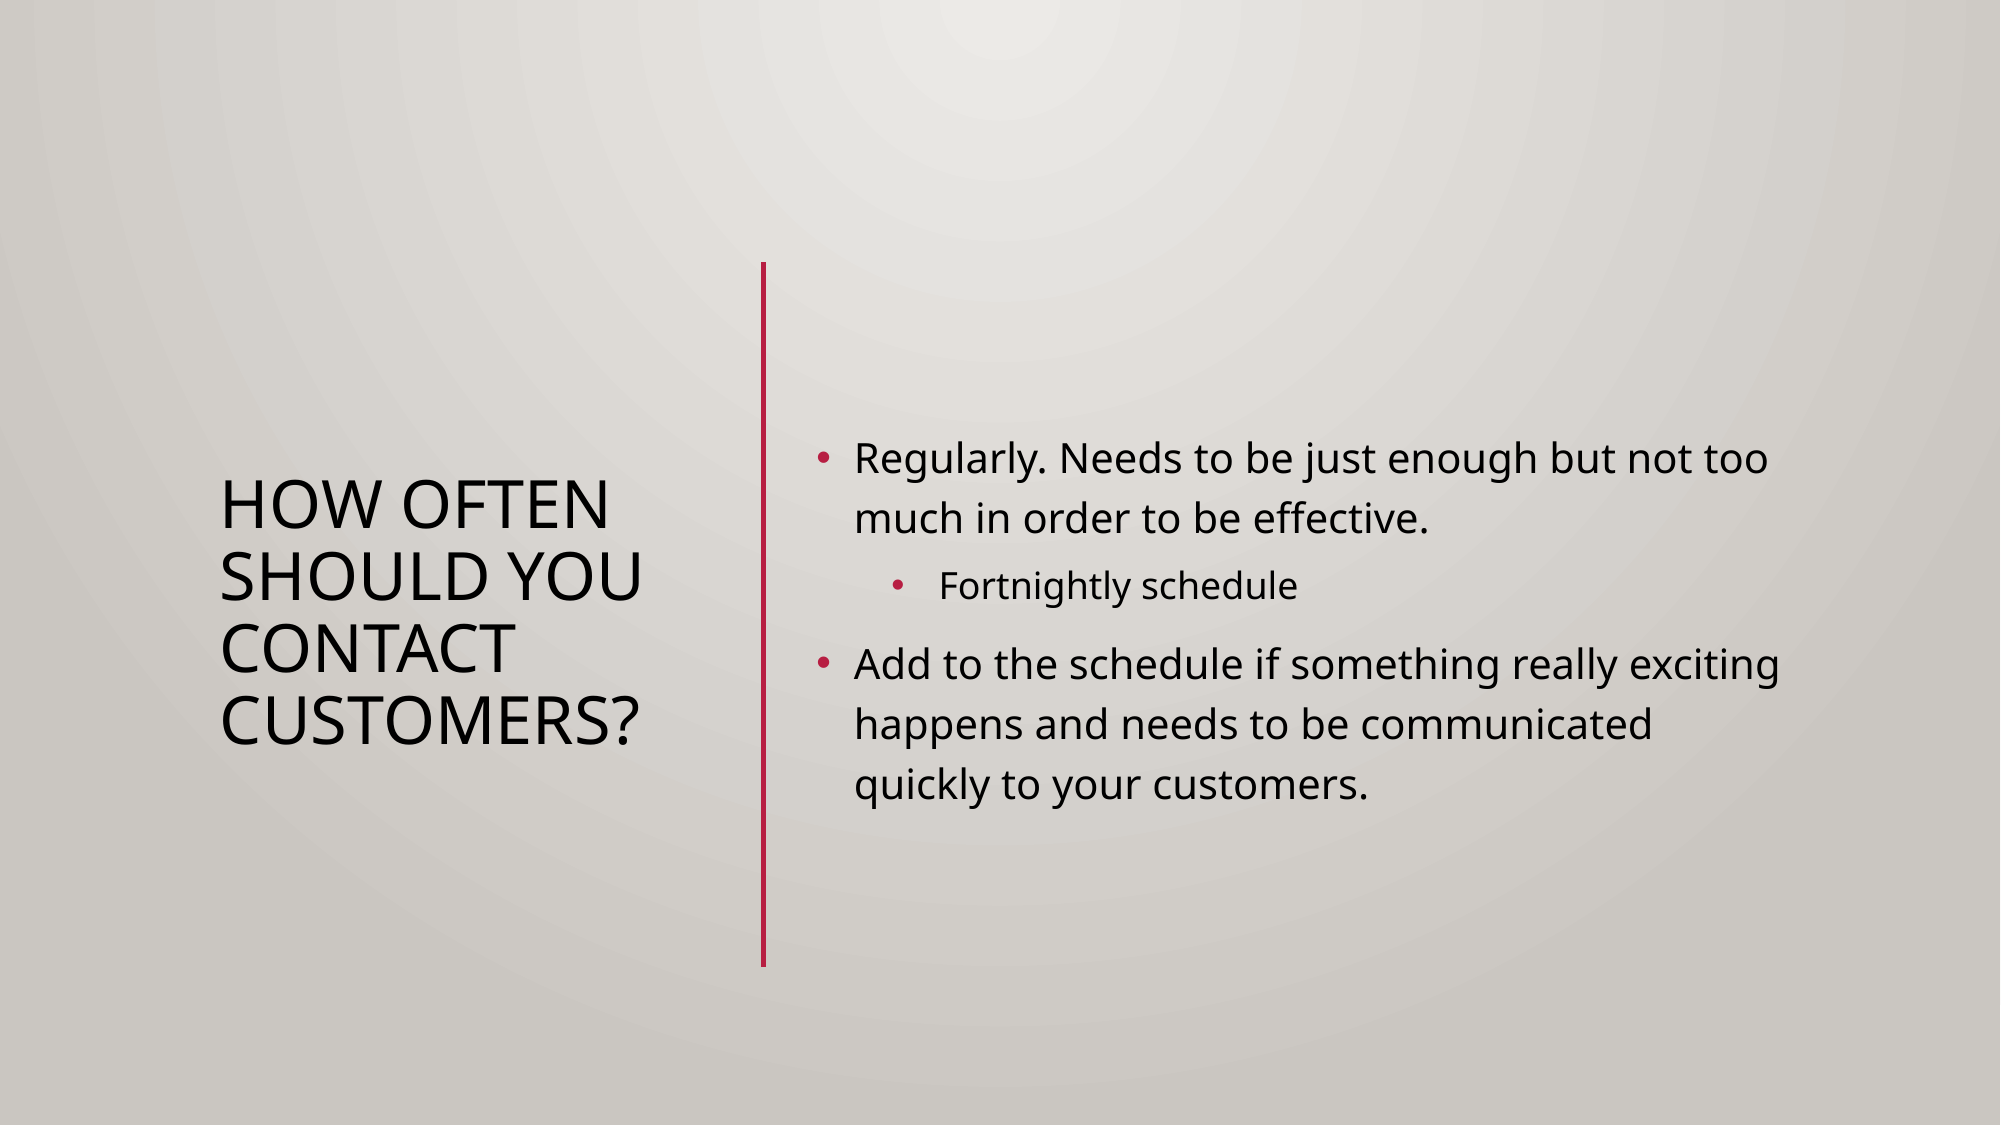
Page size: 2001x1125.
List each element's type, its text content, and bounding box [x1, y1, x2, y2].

list Regularly. Needs to be just enough but not too much in order to be effective. Fortnightly schedule Add to the schedule if something really exciting happens and needs to be communicated quickly to your customers. [801, 262, 1814, 968]
text_box [0, 0, 2000, 1125]
title How often should you contact customers? [205, 262, 726, 968]
